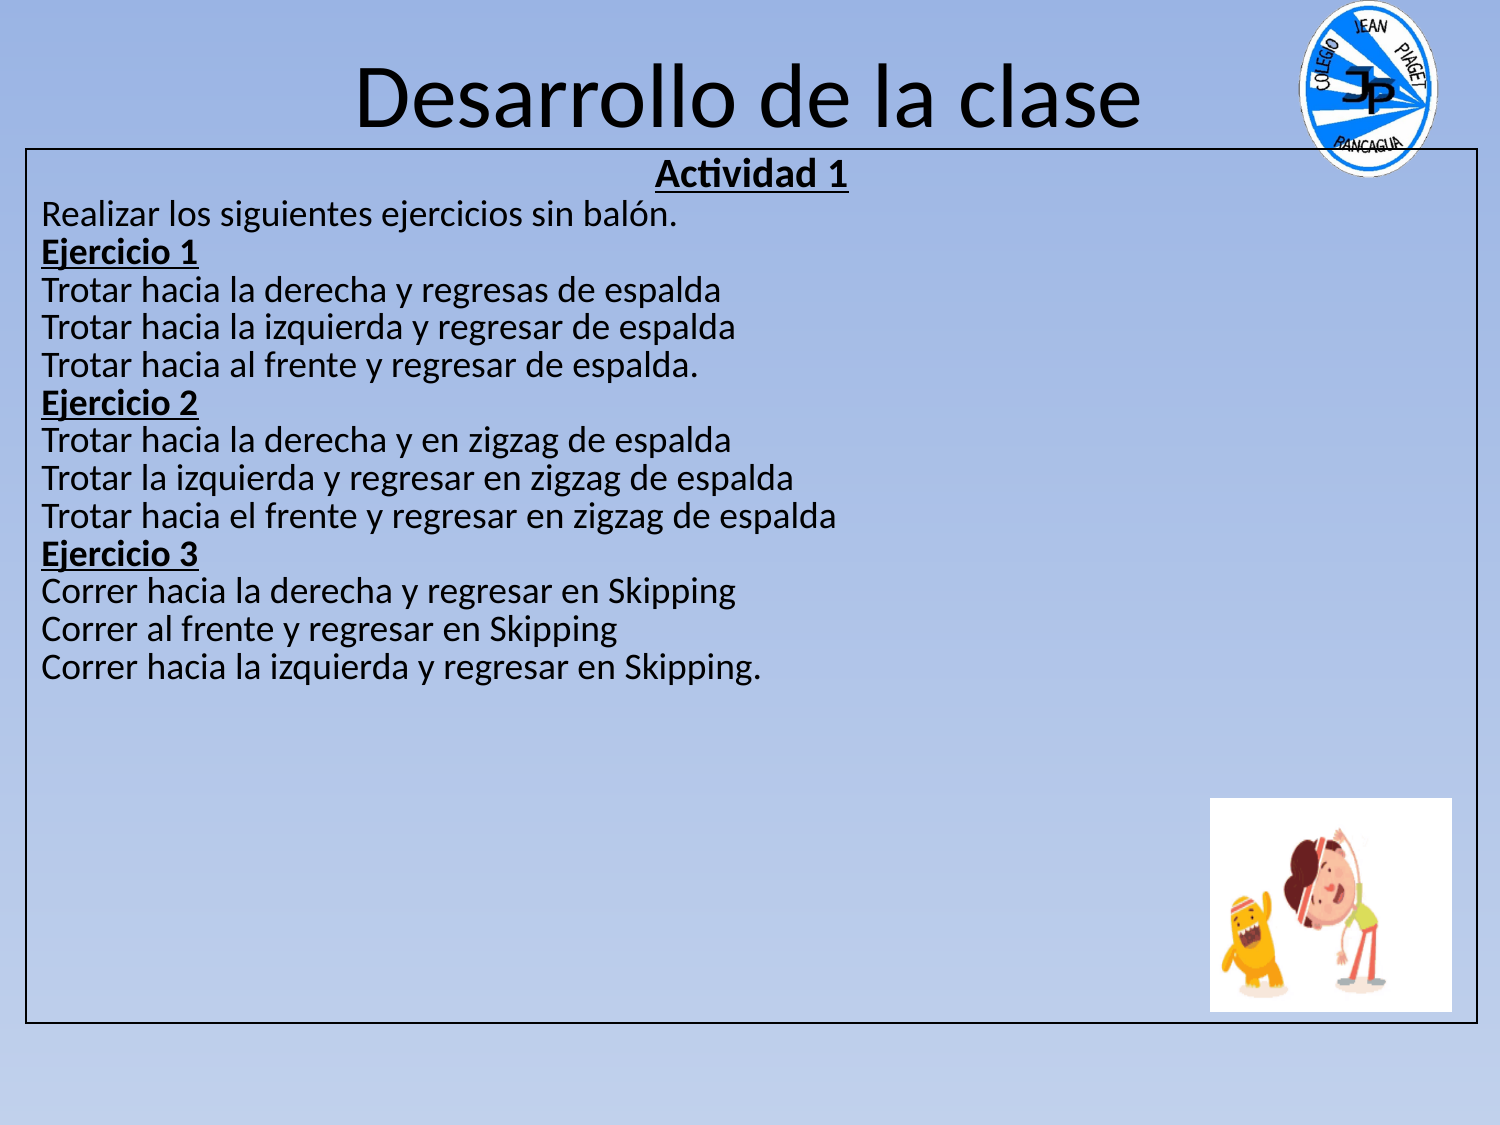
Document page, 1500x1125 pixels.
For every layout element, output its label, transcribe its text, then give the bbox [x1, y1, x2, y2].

table_header Actividad 1 Realizar los siguientes ejercicios sin balón. Ejercicio 1 Trotar hacia la derecha y regresas de espalda Trotar hacia la izquierda y regresar de espalda Trotar hacia al frente y regresar de espalda. Ejercicio 2 Trotar hacia la derecha y en zigzag de espalda Trotar la izquierda y regresar en zigzag de espalda Trotar hacia el frente y regresar en zigzag de espalda Ejercicio 3 Correr hacia la derecha y regresar en Skipping Correr al frente y regresar en Skipping Correr hacia la izquierda y regresar en Skipping. [27, 150, 1476, 1022]
picture [1210, 798, 1452, 1012]
title Desarrollo de la clase [75, 0, 1262, 148]
picture [1266, 0, 1478, 180]
